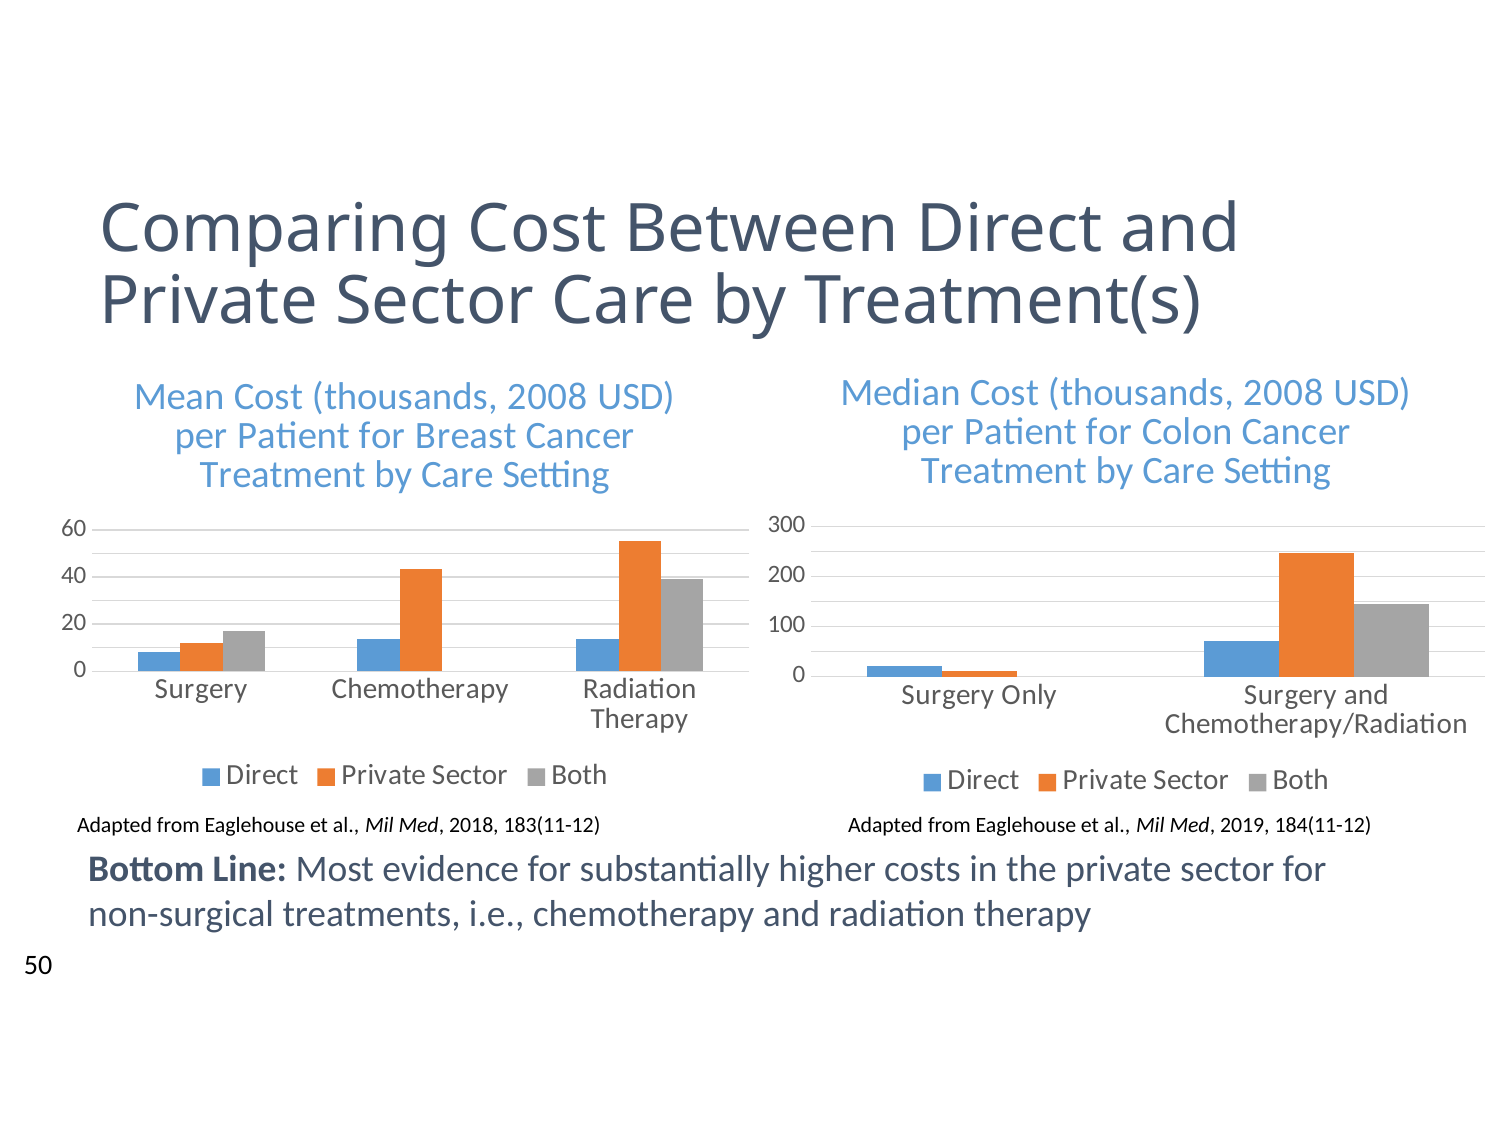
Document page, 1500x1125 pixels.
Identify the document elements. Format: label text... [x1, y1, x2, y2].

text_box 50 [9, 938, 85, 988]
title Comparing Cost Between Direct and Private Sector Care by Treatment(s) [84, 183, 1349, 348]
text_box Adapted from Eaglehouse et al., Mil Med, 2018, 183(11-12) [62, 803, 764, 845]
text_box Bottom Line: Most evidence for substantially higher costs in the private sector for non-surgical treatments, i.e., chemotherapy and radiation therapy [73, 836, 1360, 942]
chart [46, 346, 1500, 804]
text_box Adapted from Eaglehouse et al., Mil Med, 2019, 184(11-12) [833, 804, 1500, 845]
